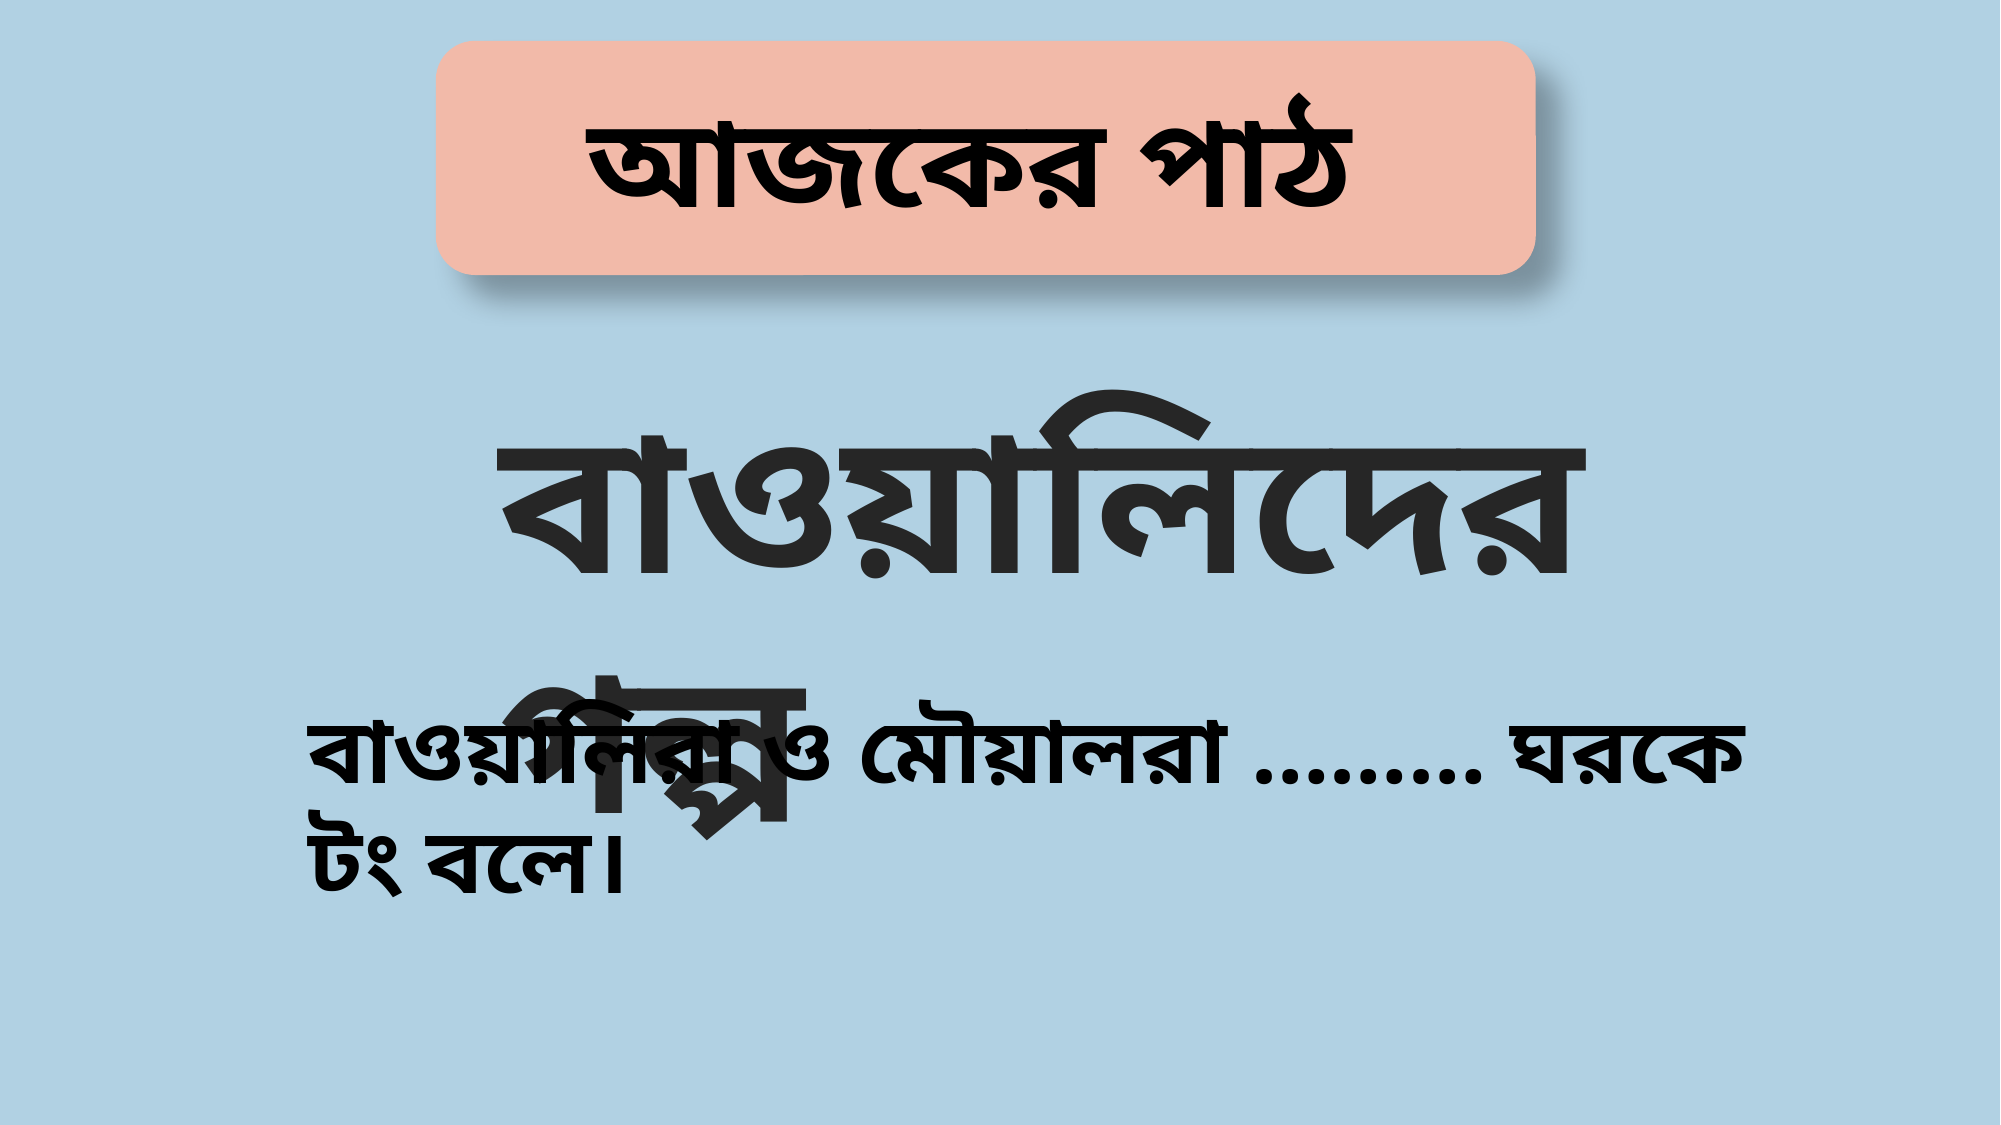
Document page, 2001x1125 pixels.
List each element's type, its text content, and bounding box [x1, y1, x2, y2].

text_box আজকের পাঠ [434, 39, 1538, 277]
text_box বাওয়ালিদের গল্প [484, 366, 1603, 684]
text_box বাওয়ালিরা ও মৌয়ালরা ……… ঘরকে টং বলে। [293, 684, 1794, 919]
